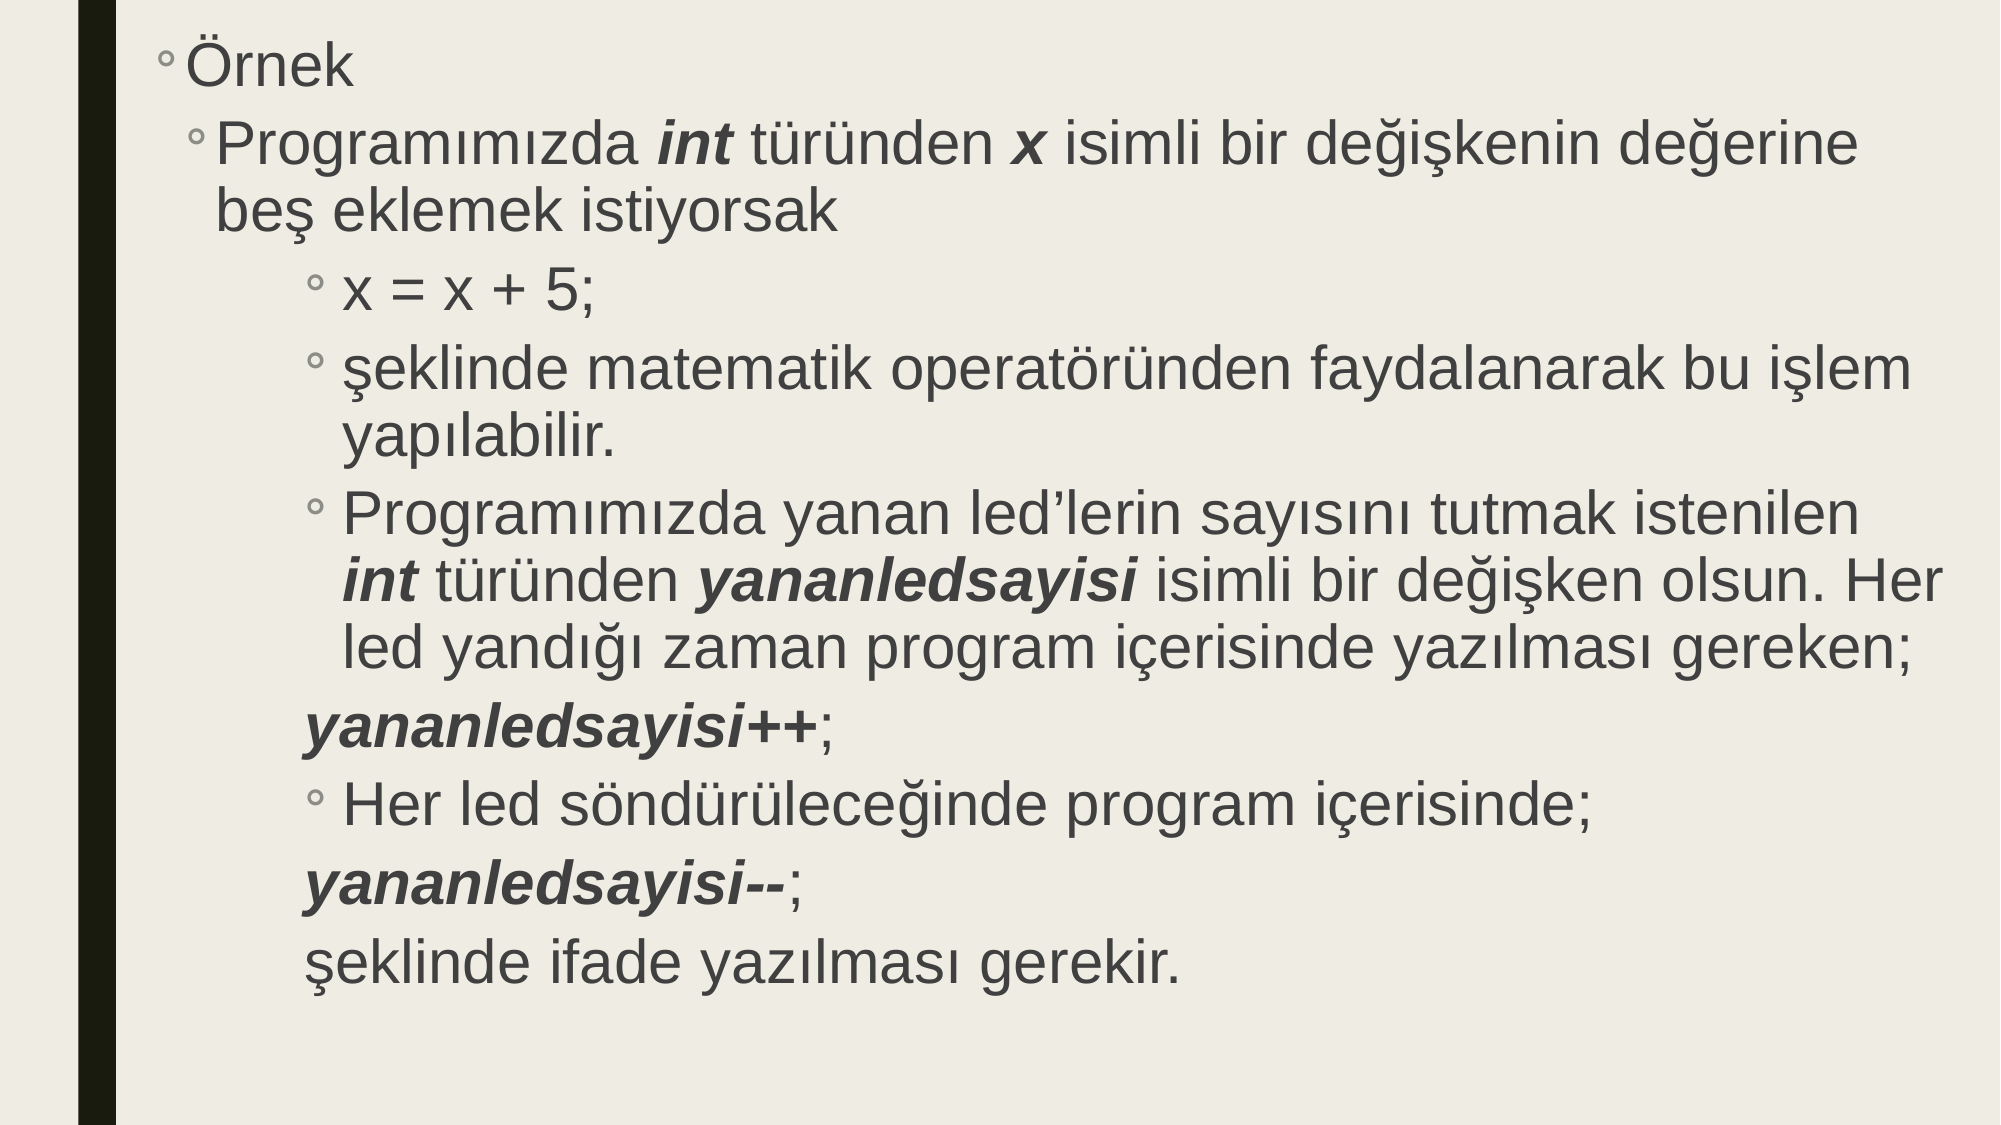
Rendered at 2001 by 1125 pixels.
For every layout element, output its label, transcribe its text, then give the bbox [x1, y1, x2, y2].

text_box Örnek Programımızda int türünden x isimli bir değişkenin değerine beş eklemek istiyorsak x = x + 5; şeklinde matematik operatöründen faydalanarak bu işlem yapılabilir. Programımızda yanan led’lerin sayısını tutmak istenilen int türünden yananledsayisi isimli bir değişken olsun. Her led yandığı zaman program içerisinde yazılması gereken; yananledsayisi++; Her led söndürüleceğinde program içerisinde; yananledsayisi--; şeklinde ifade yazılması gerekir. [61, 25, 1956, 1036]
